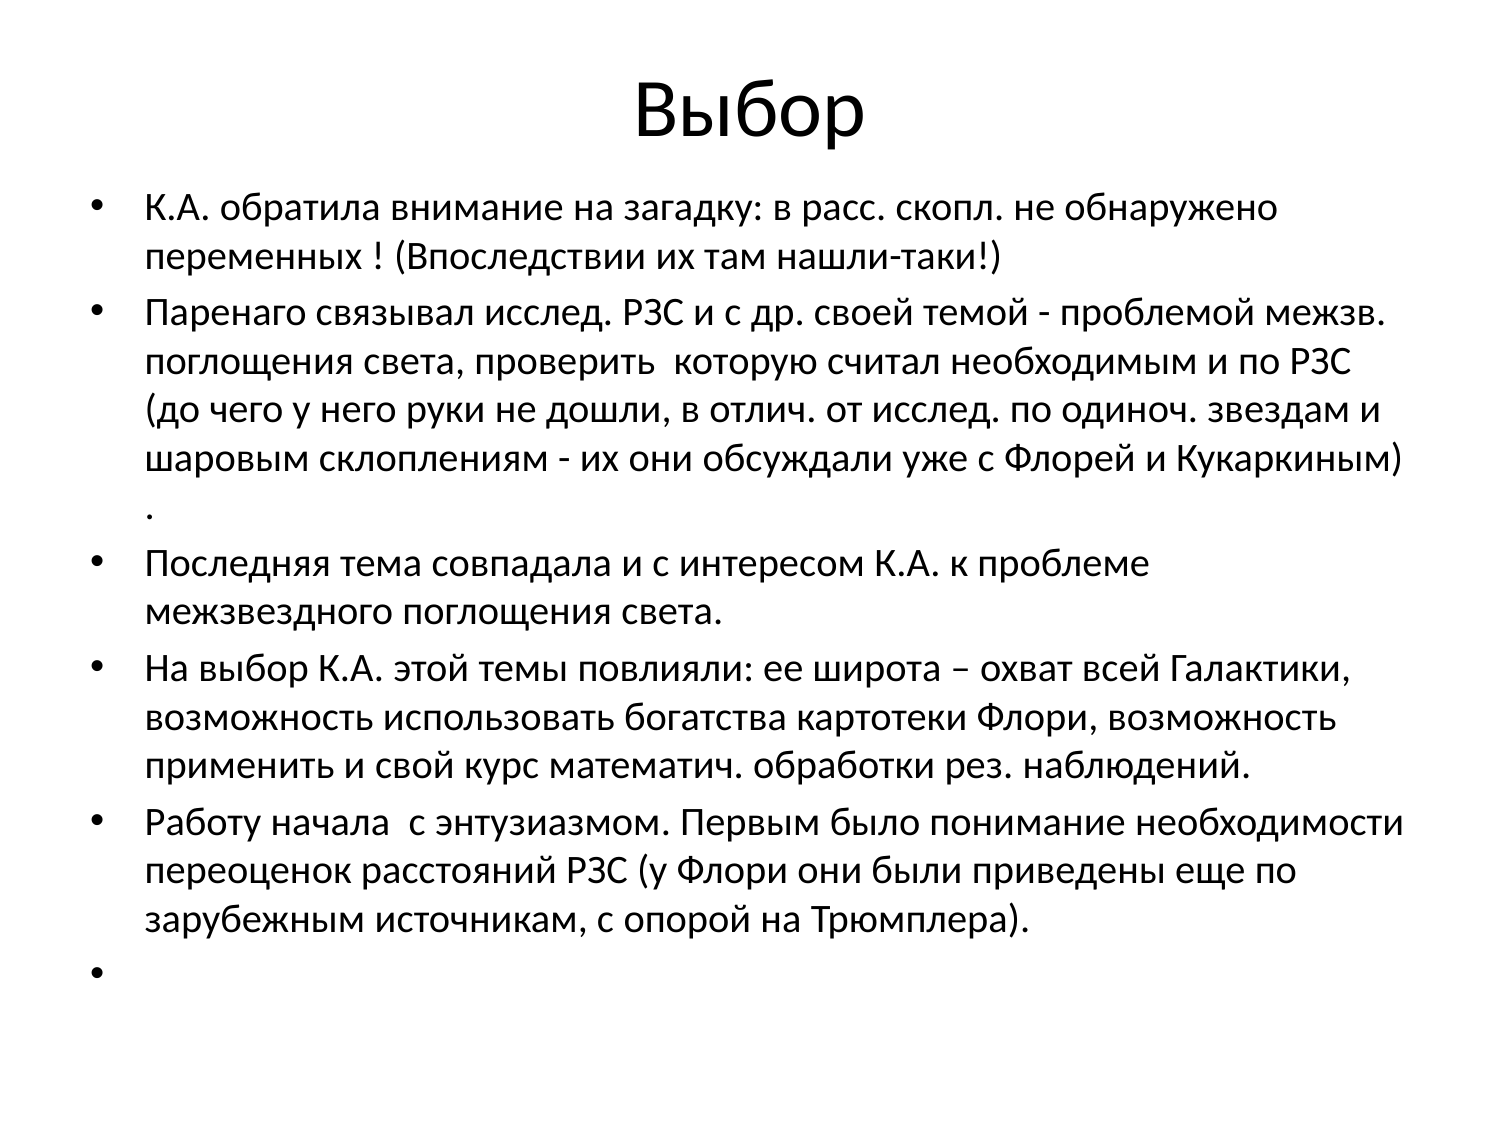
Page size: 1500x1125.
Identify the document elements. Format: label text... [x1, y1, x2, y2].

list К.А. обратила внимание на загадку: в расс. скопл. не обнаружено переменных ! (Впоследствии их там нашли-таки!) Паренаго связывал исслед. РЗС и с др. своей темой - проблемой межзв. поглощения света, проверить которую считал необходимым и по РЗС (до чего у него руки не дошли, в отлич. от исслед. по одиноч. звездам и шаровым склоплениям - их они обсуждали уже с Флорей и Кукаркиным) . Последняя тема совпадала и с интересом К.А. к проблеме межзвездного поглощения света. На выбор К.А. этой темы повлияли: ее широта – охват всей Галактики, возможность использовать богатства картотеки Флори, возможность применить и свой курс математич. обработки рез. наблюдений. Работу начала с энтузиазмом. Первым было понимание необходимости переоценок расстояний РЗС (у Флори они были приведены еще по зарубежным источникам, с опорой на Трюмплера). [75, 172, 1425, 1005]
title Выбор [75, 45, 1425, 161]
